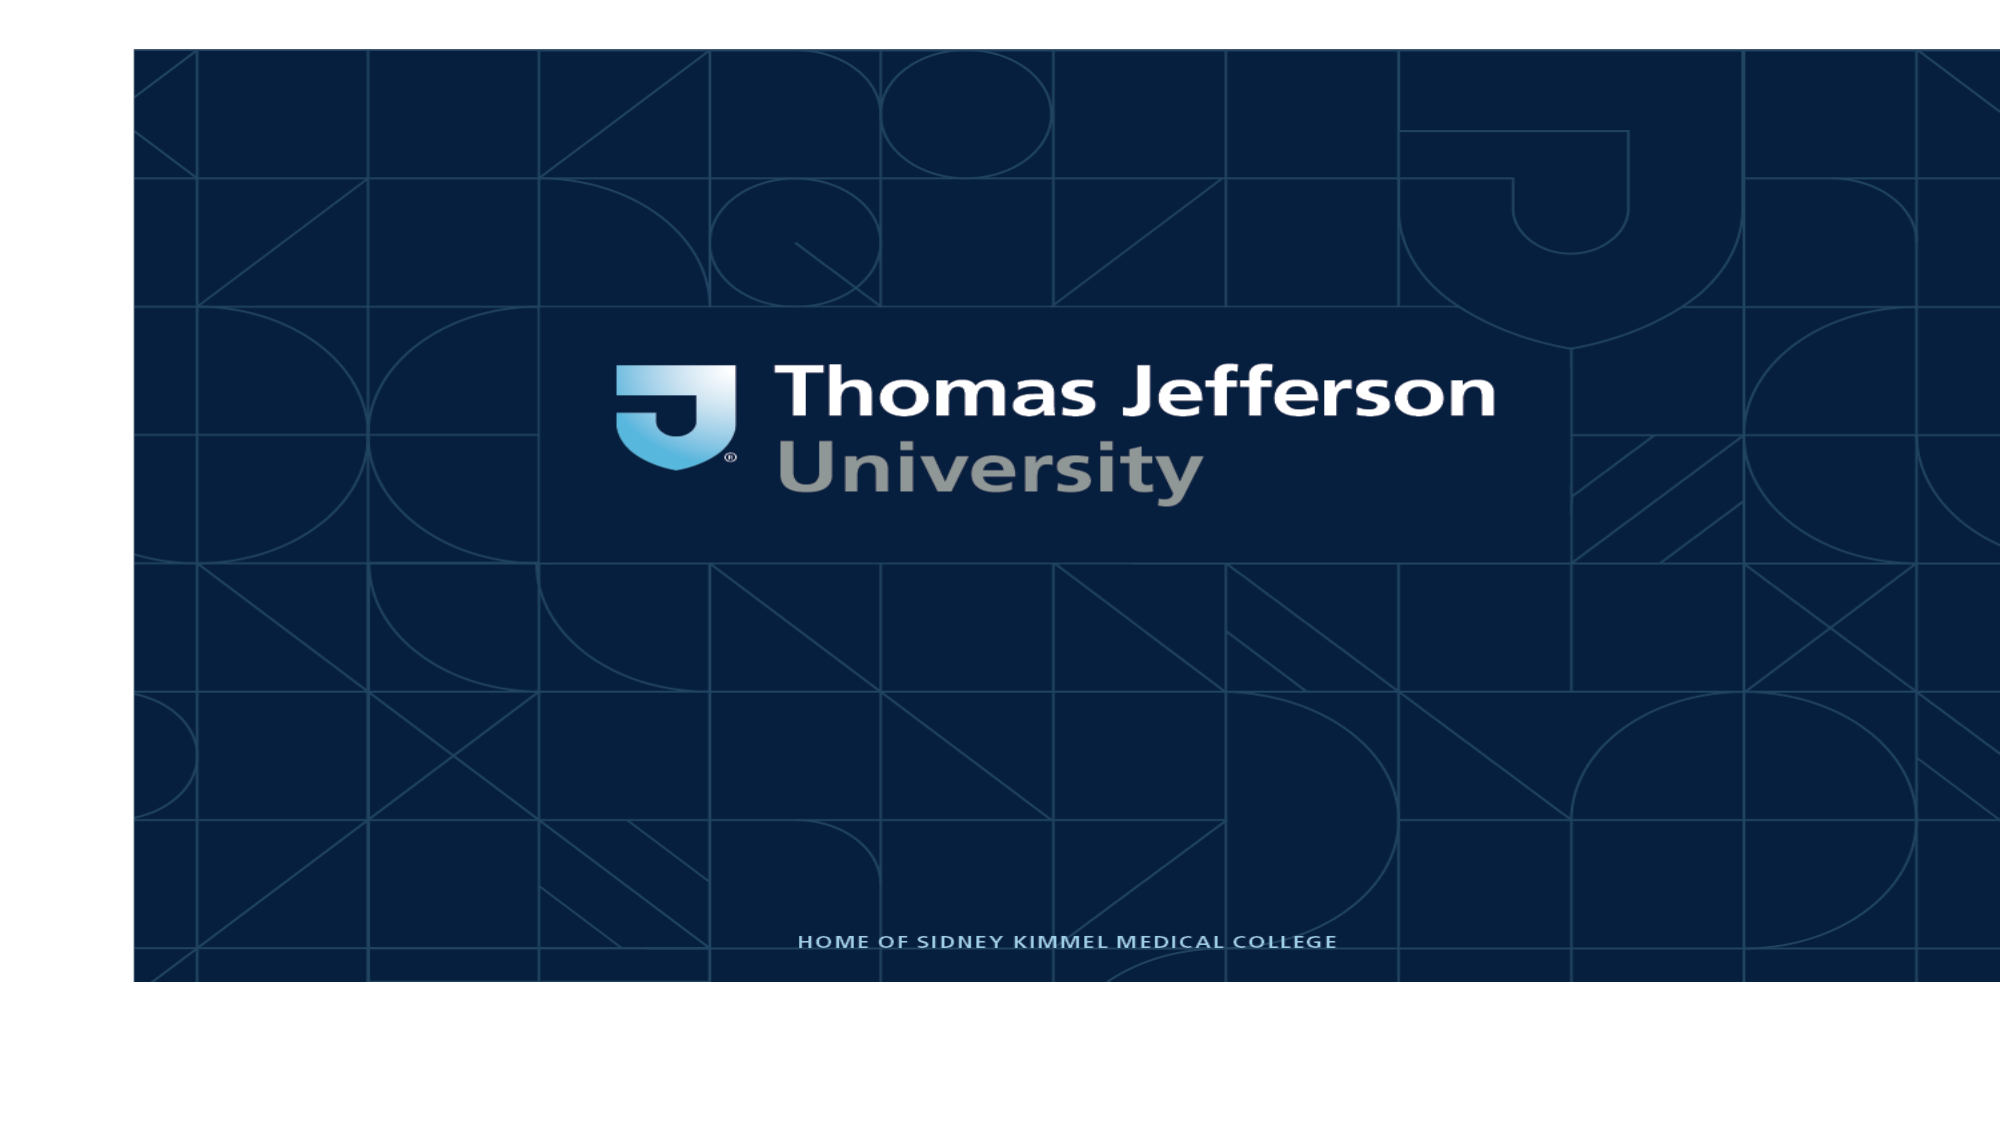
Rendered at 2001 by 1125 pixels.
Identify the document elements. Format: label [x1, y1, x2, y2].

picture [133, 49, 2000, 982]
